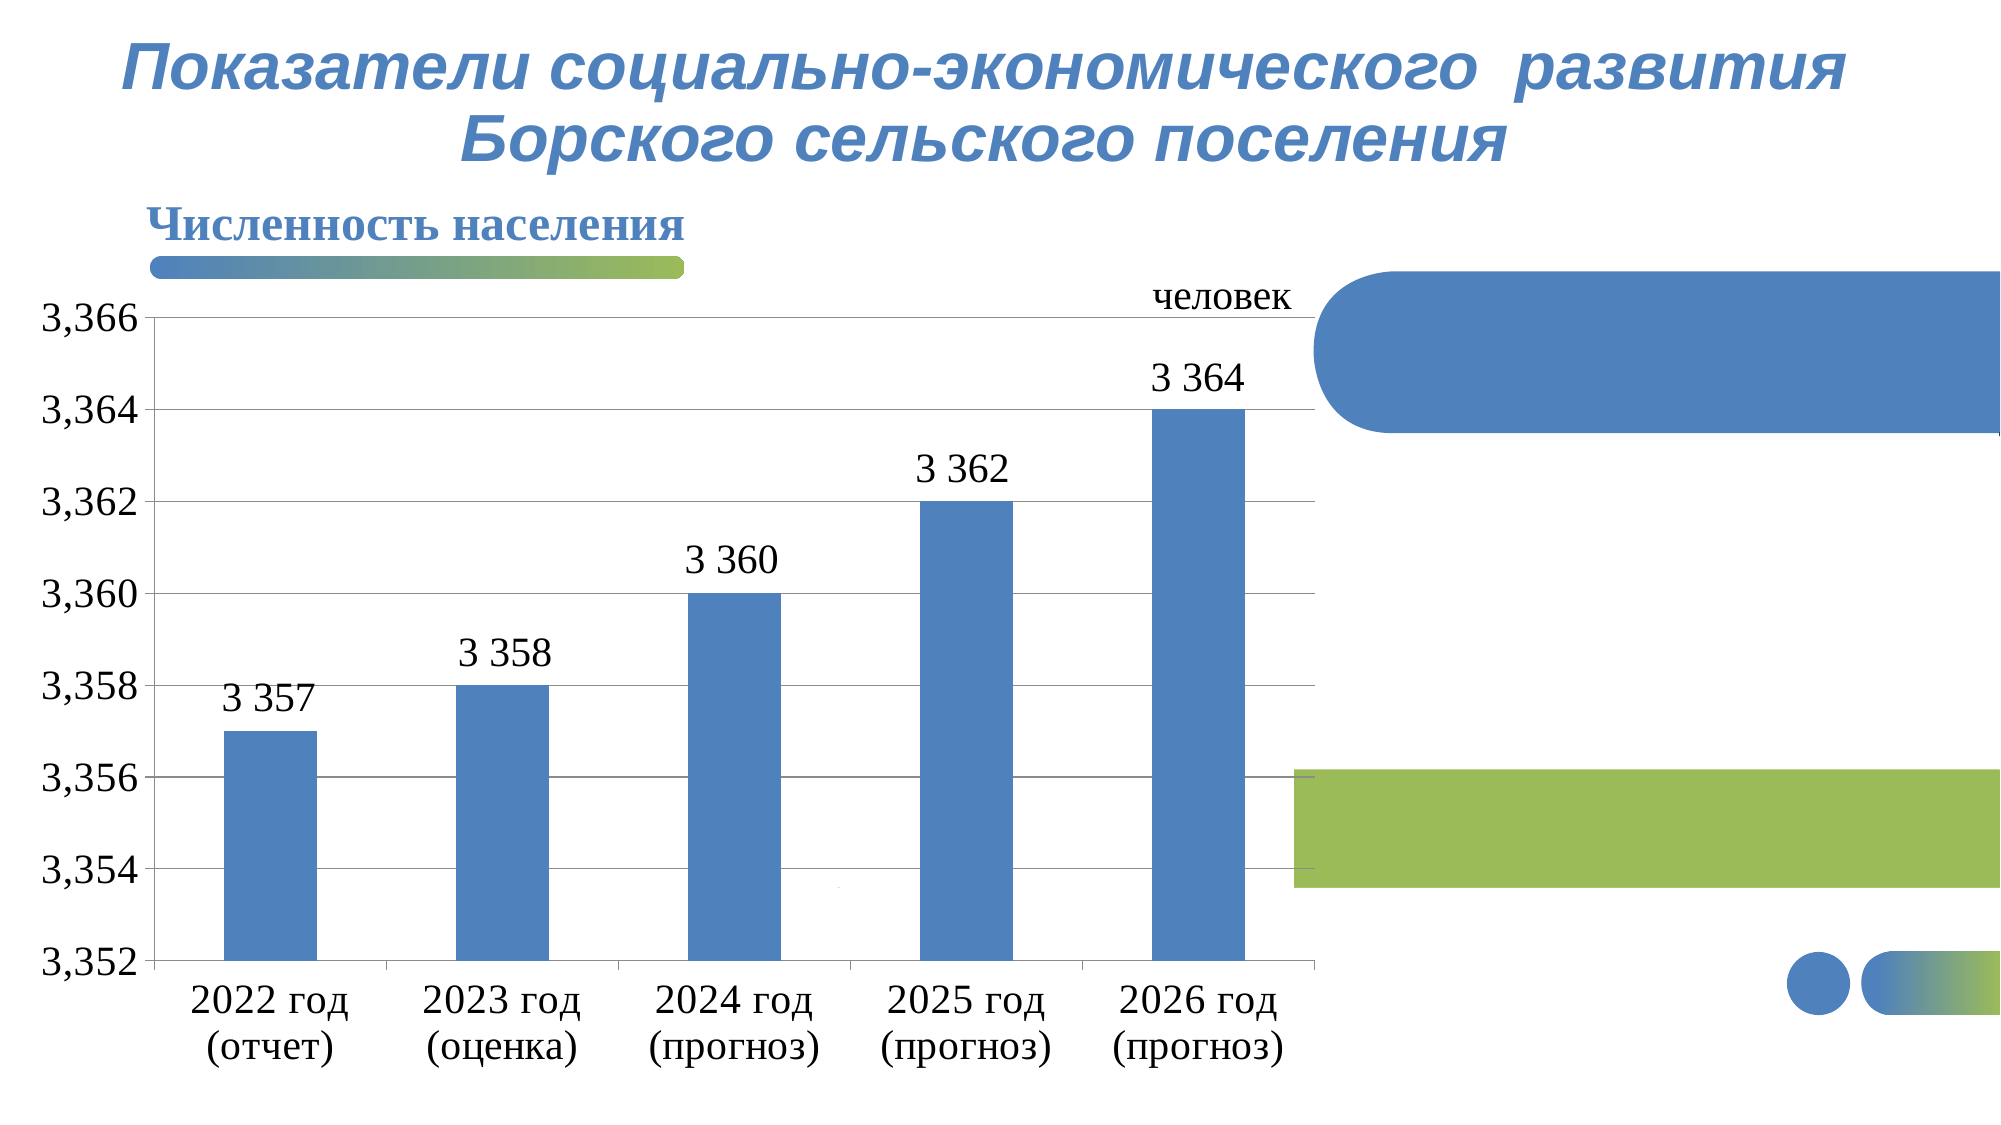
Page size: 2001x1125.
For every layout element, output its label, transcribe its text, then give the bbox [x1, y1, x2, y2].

chart [0, 288, 1334, 1125]
text_box человек [1137, 260, 1358, 326]
subtitle Численность населения [131, 189, 1254, 272]
text_box Показатели социально-экономического развития Борского сельского поселения [0, 26, 1992, 182]
